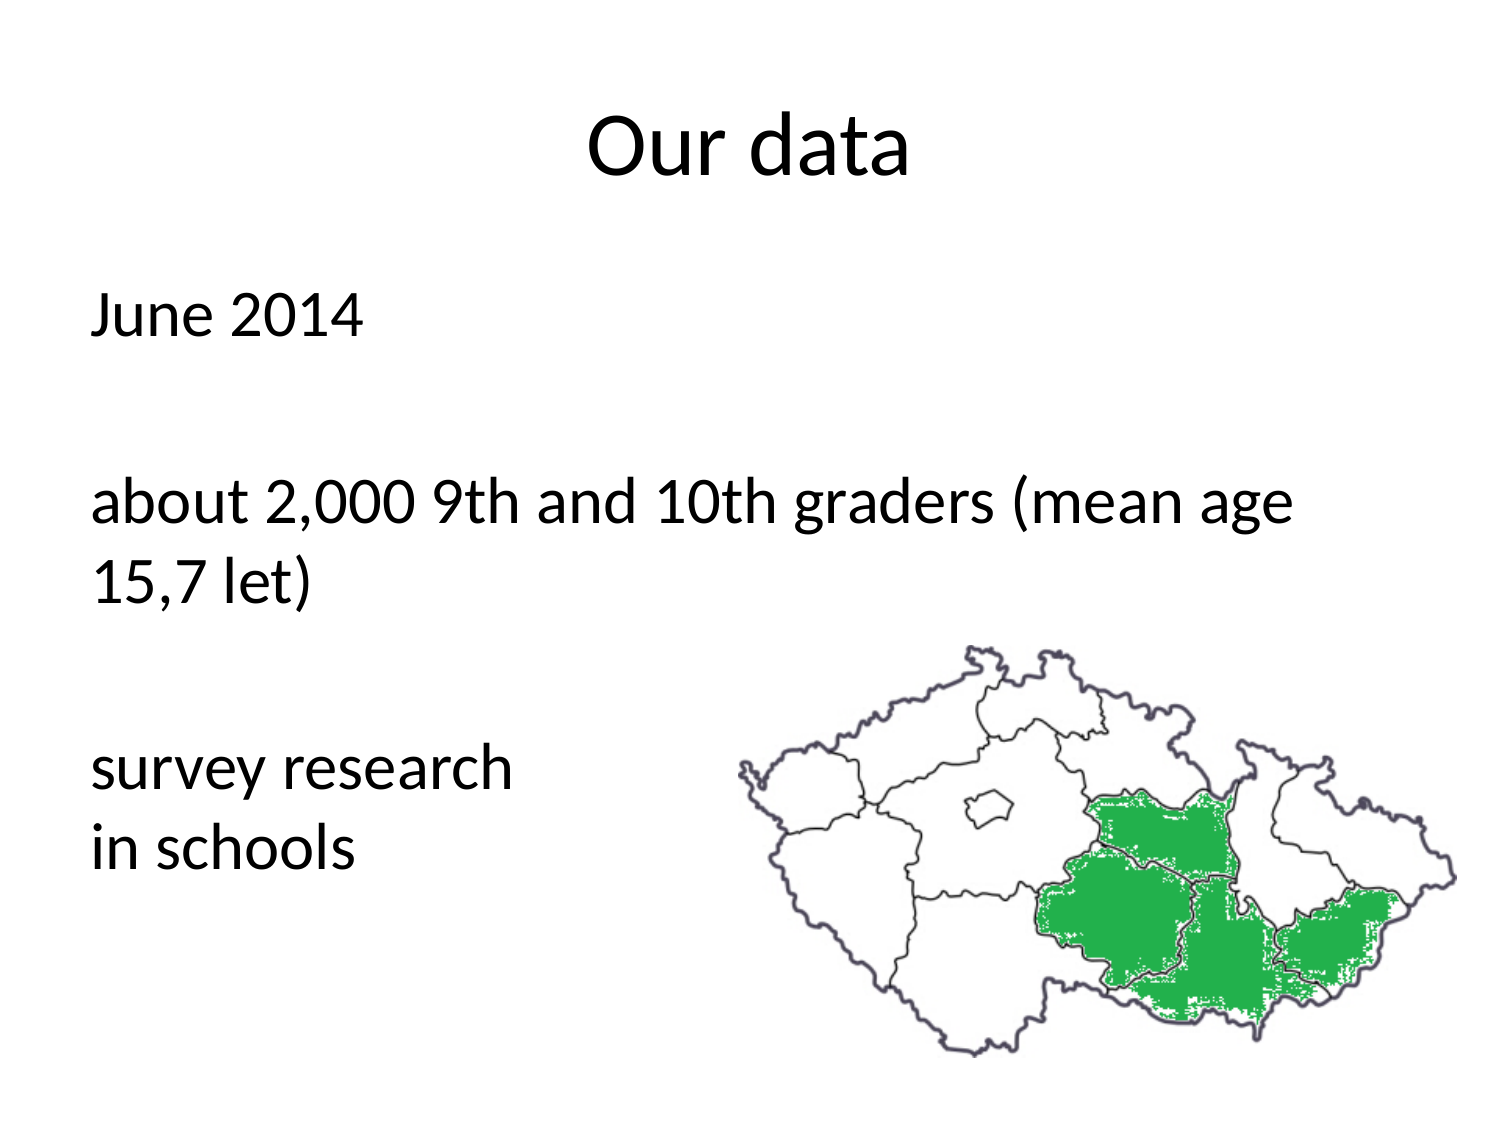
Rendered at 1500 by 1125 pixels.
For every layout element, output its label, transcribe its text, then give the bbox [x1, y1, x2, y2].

title Our data [75, 45, 1425, 233]
picture [737, 644, 1458, 1058]
list June 2014 about 2,000 9th and 10th graders (mean age 15,7 let) survey research in schools [75, 262, 1425, 1005]
